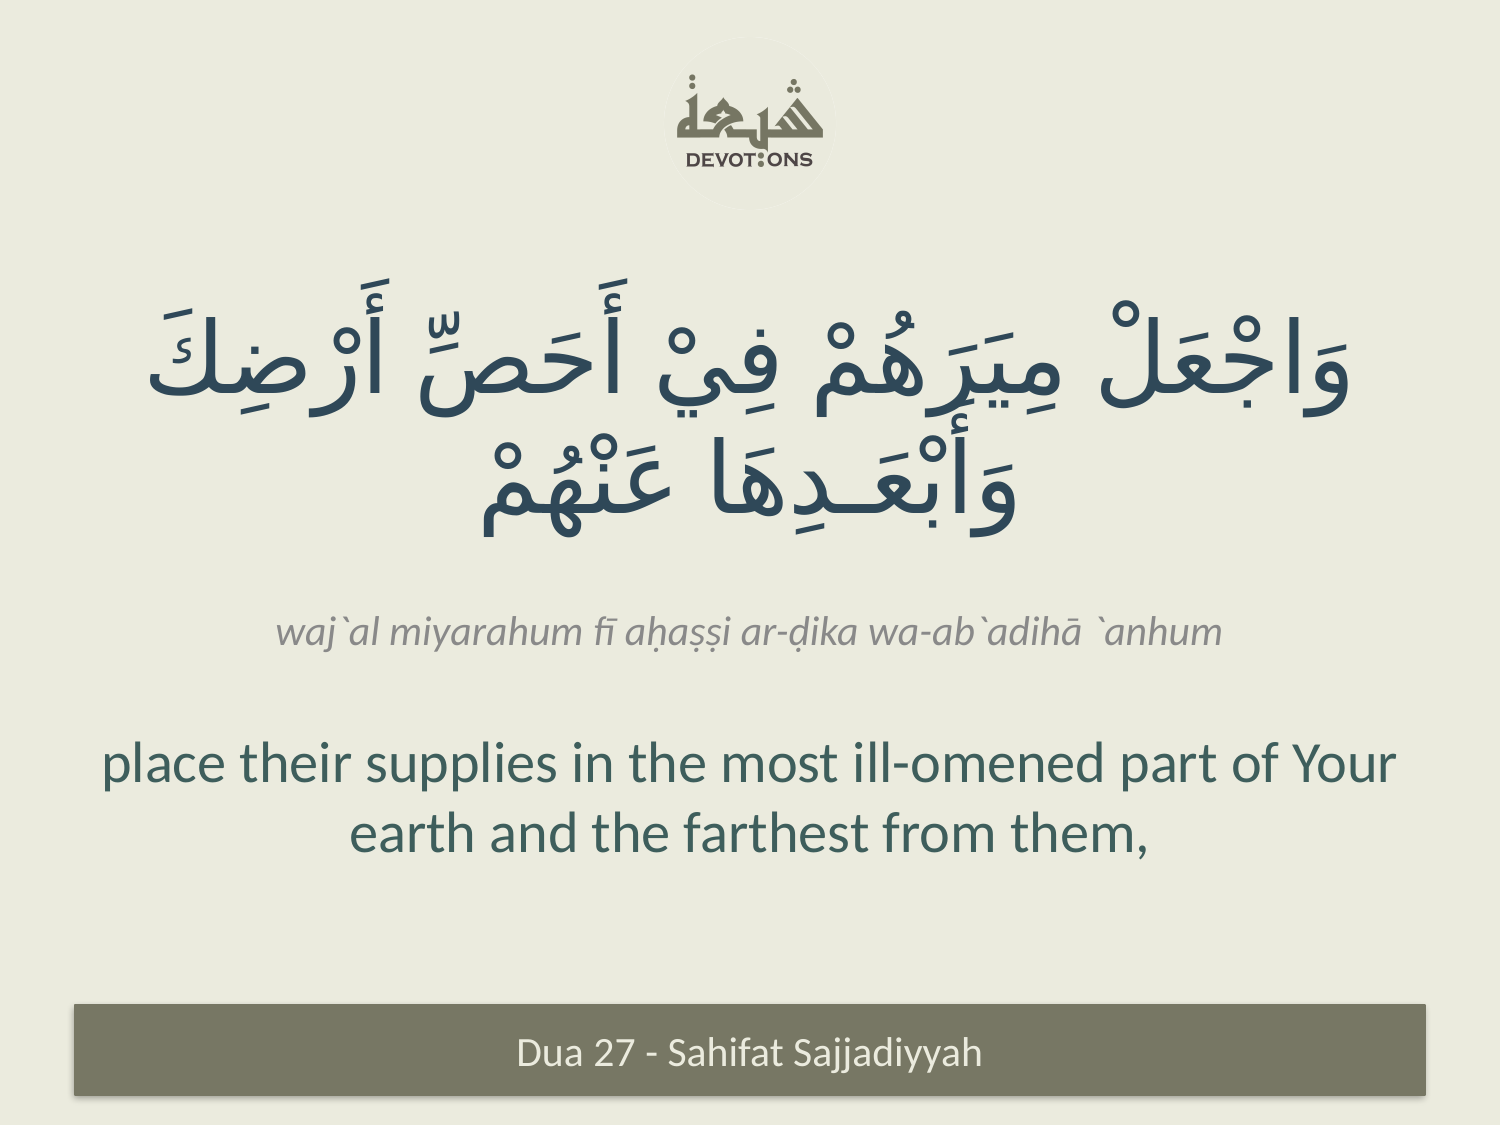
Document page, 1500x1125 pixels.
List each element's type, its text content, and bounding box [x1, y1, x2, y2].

picture [656, 29, 844, 218]
text_box [74, 1004, 1426, 1096]
text_box وَاجْعَلْ مِيَرَهُمْ فِيْ أَحَصِّ أَرْضِكَ وَأَبْعَـدِهَا عَنْهُمْ waj`al miyarahum fī aḥaṣṣi ar-ḍika wa-ab`adihā `anhum place their supplies in the most ill-omened part of Your earth and the farthest from them, [74, 286, 1425, 871]
text_box Dua 27 - Sahifat Sajjadiyyah [501, 1017, 999, 1083]
